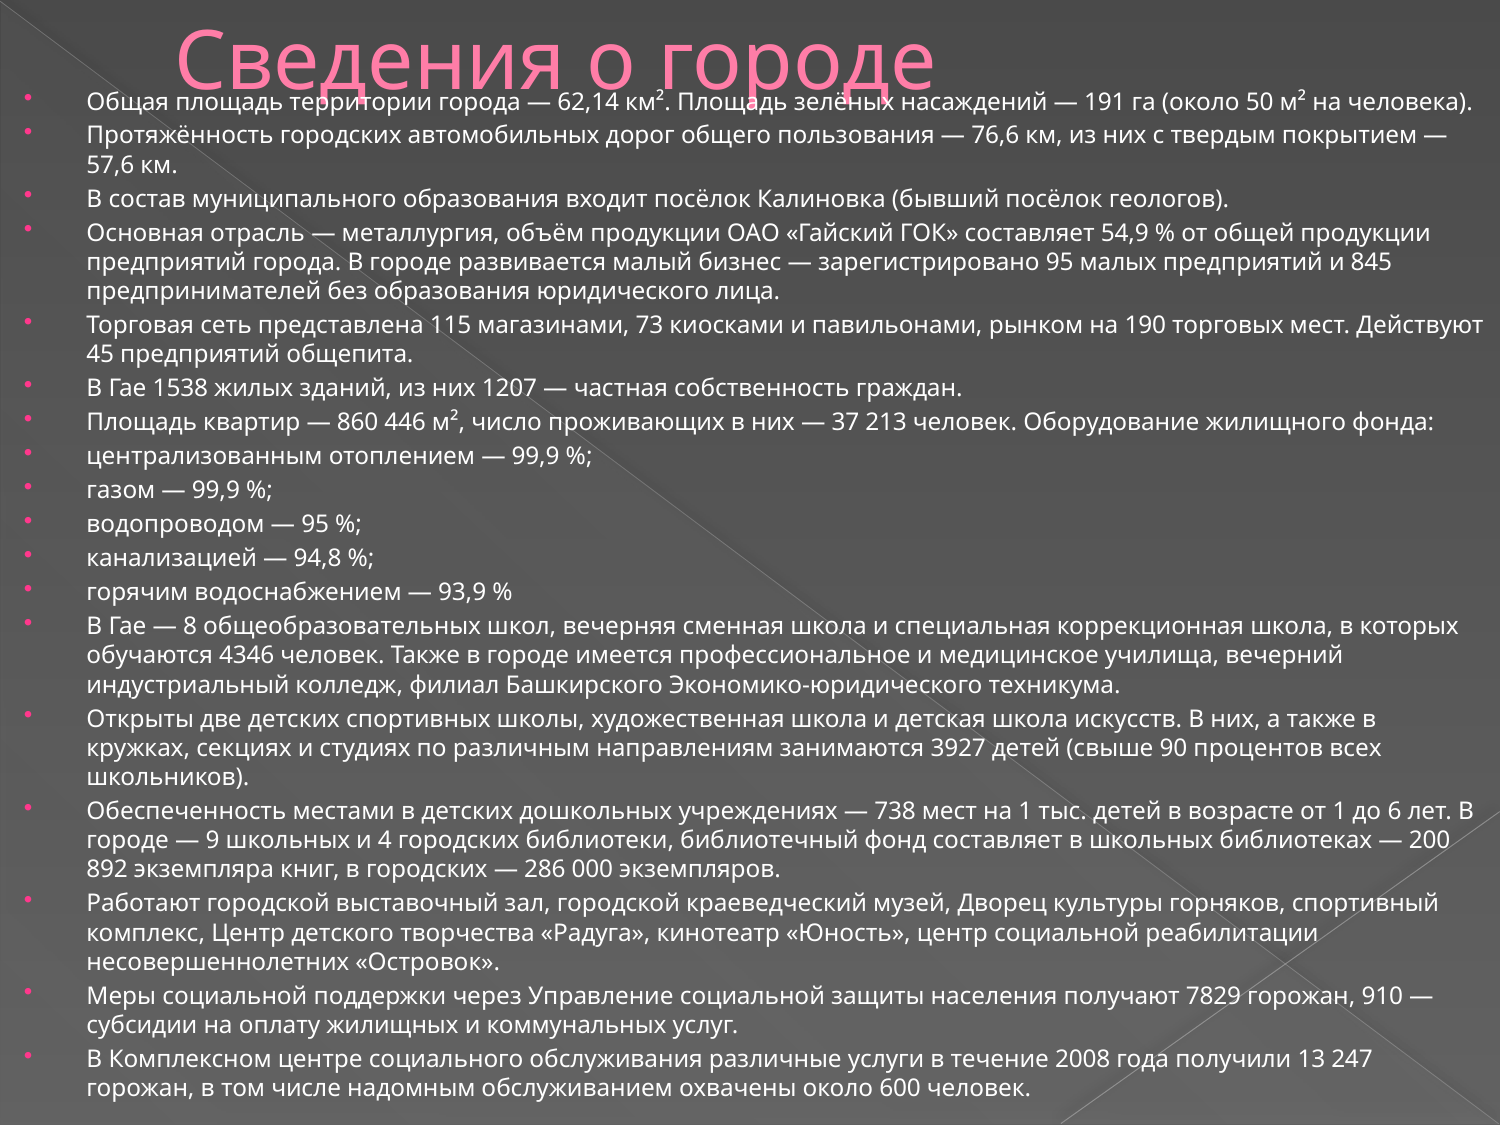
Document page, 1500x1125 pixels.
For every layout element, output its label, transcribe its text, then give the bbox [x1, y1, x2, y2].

title Сведения о городе [76, 0, 1427, 78]
list Общая площадь территории города — 62,14 км². Площадь зелёных насаждений — 191 га (около 50 м² на человека). Протяжённость городских автомобильных дорог общего пользования — 76,6 км, из них с твердым покрытием — 57,6 км. В состав муниципального образования входит посёлок Калиновка (бывший посёлок геологов). Основная отрасль — металлургия, объём продукции ОАО «Гайский ГОК» составляет 54,9 % от общей продукции предприятий города. В городе развивается малый бизнес — зарегистрировано 95 малых предприятий и 845 предпринимателей без образования юридического лица. Торговая сеть представлена 115 магазинами, 73 киосками и павильонами, рынком на 190 торговых мест. Действуют 45 предприятий общепита. В Гае 1538 жилых зданий, из них 1207 — частная собственность граждан. Площадь квартир — 860 446 м², число проживающих в них — 37 213 человек. Оборудование жилищного фонда: централизованным отоплением — 99,9 %; газом — 99,9 %; водопроводом — 95 %; канализацией — 94,8 %; горячим водоснабжением — 93,9 % В Гае — 8 общеобразовательных школ, вечерняя сменная школа и специальная коррекционная школа, в которых обучаются 4346 человек. Также в городе имеется профессиональное и медицинское училища, вечерний индустриальный колледж, филиал Башкирского Экономико-юридического техникума. Открыты две детских спортивных школы, художественная школа и детская школа искусств. В них, а также в кружках, секциях и студиях по различным направлениям занимаются 3927 детей (свыше 90 процентов всех школьников). Обеспеченность местами в детских дошкольных учреждениях — 738 мест на 1 тыс. детей в возрасте от 1 до 6 лет. В городе — 9 школьных и 4 городских библиотеки, библиотечный фонд составляет в школьных библиотеках — 200 892 экземпляра книг, в городских — 286 000 экземпляров. Работают городской выставочный зал, городской краеведческий музей, Дворец культуры горняков, спортивный комплекс, Центр детского творчества «Радуга», кинотеатр «Юность», центр социальной реабилитации несовершеннолетних «Островок». Меры социальной поддержки через Управление социальной защиты населения получают 7829 горожан, 910 — субсидии на оплату жилищных и коммунальных услуг. В Комплексном центре социального обслуживания различные услуги в течение 2008 года получили 13 247 горожан, в том числе надомным обслуживанием охвачены около 600 человек. [0, 78, 1500, 1125]
